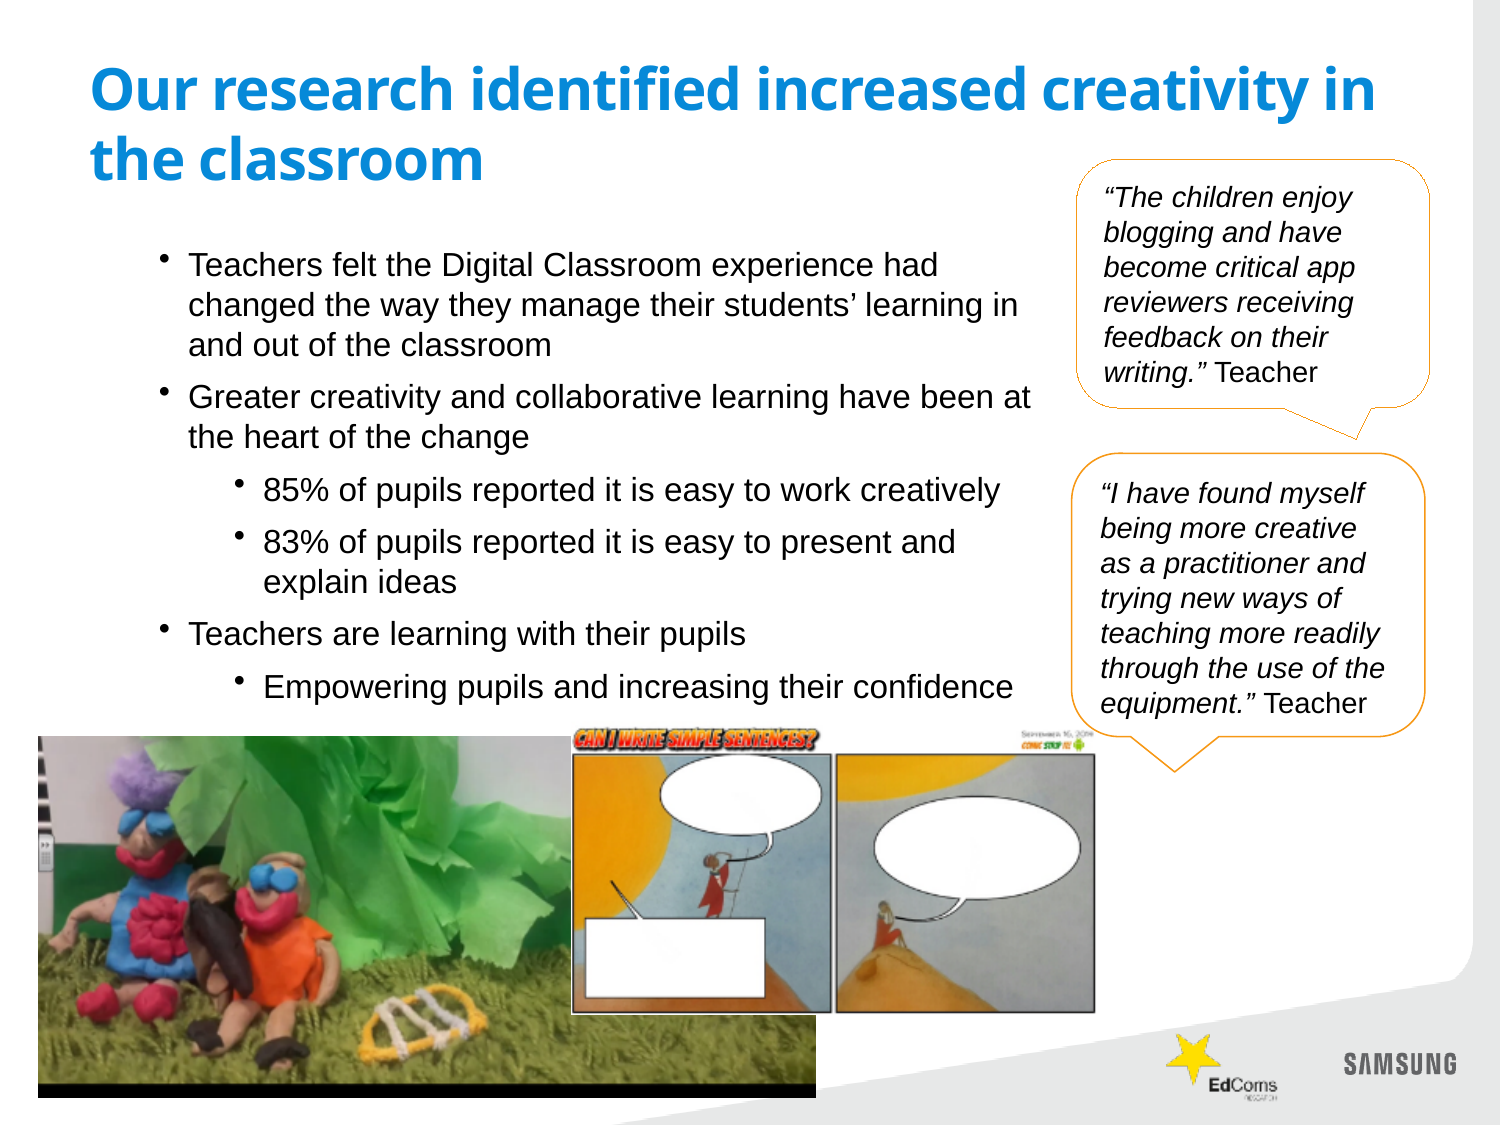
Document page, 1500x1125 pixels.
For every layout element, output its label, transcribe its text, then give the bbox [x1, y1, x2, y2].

text_box Teachers felt the Digital Classroom experience had changed the way they manage their students’ learning in and out of the classroom Greater creativity and collaborative learning have been at the heart of the change 85% of pupils reported it is easy to work creatively 83% of pupils reported it is easy to present and explain ideas Teachers are learning with their pupils Empowering pupils and increasing their confidence [143, 235, 1062, 734]
picture [38, 721, 1097, 1098]
picture [1166, 1033, 1282, 1103]
text_box “The children enjoy blogging and have become critical app reviewers receiving feedback on their writing.” Teacher [1076, 159, 1430, 440]
text_box “I have found myself being more creative as a practitioner and trying new ways of teaching more readily through the use of the equipment.” Teacher [1071, 453, 1425, 772]
title Our research identified increased creativity in the classroom [75, 45, 1425, 233]
